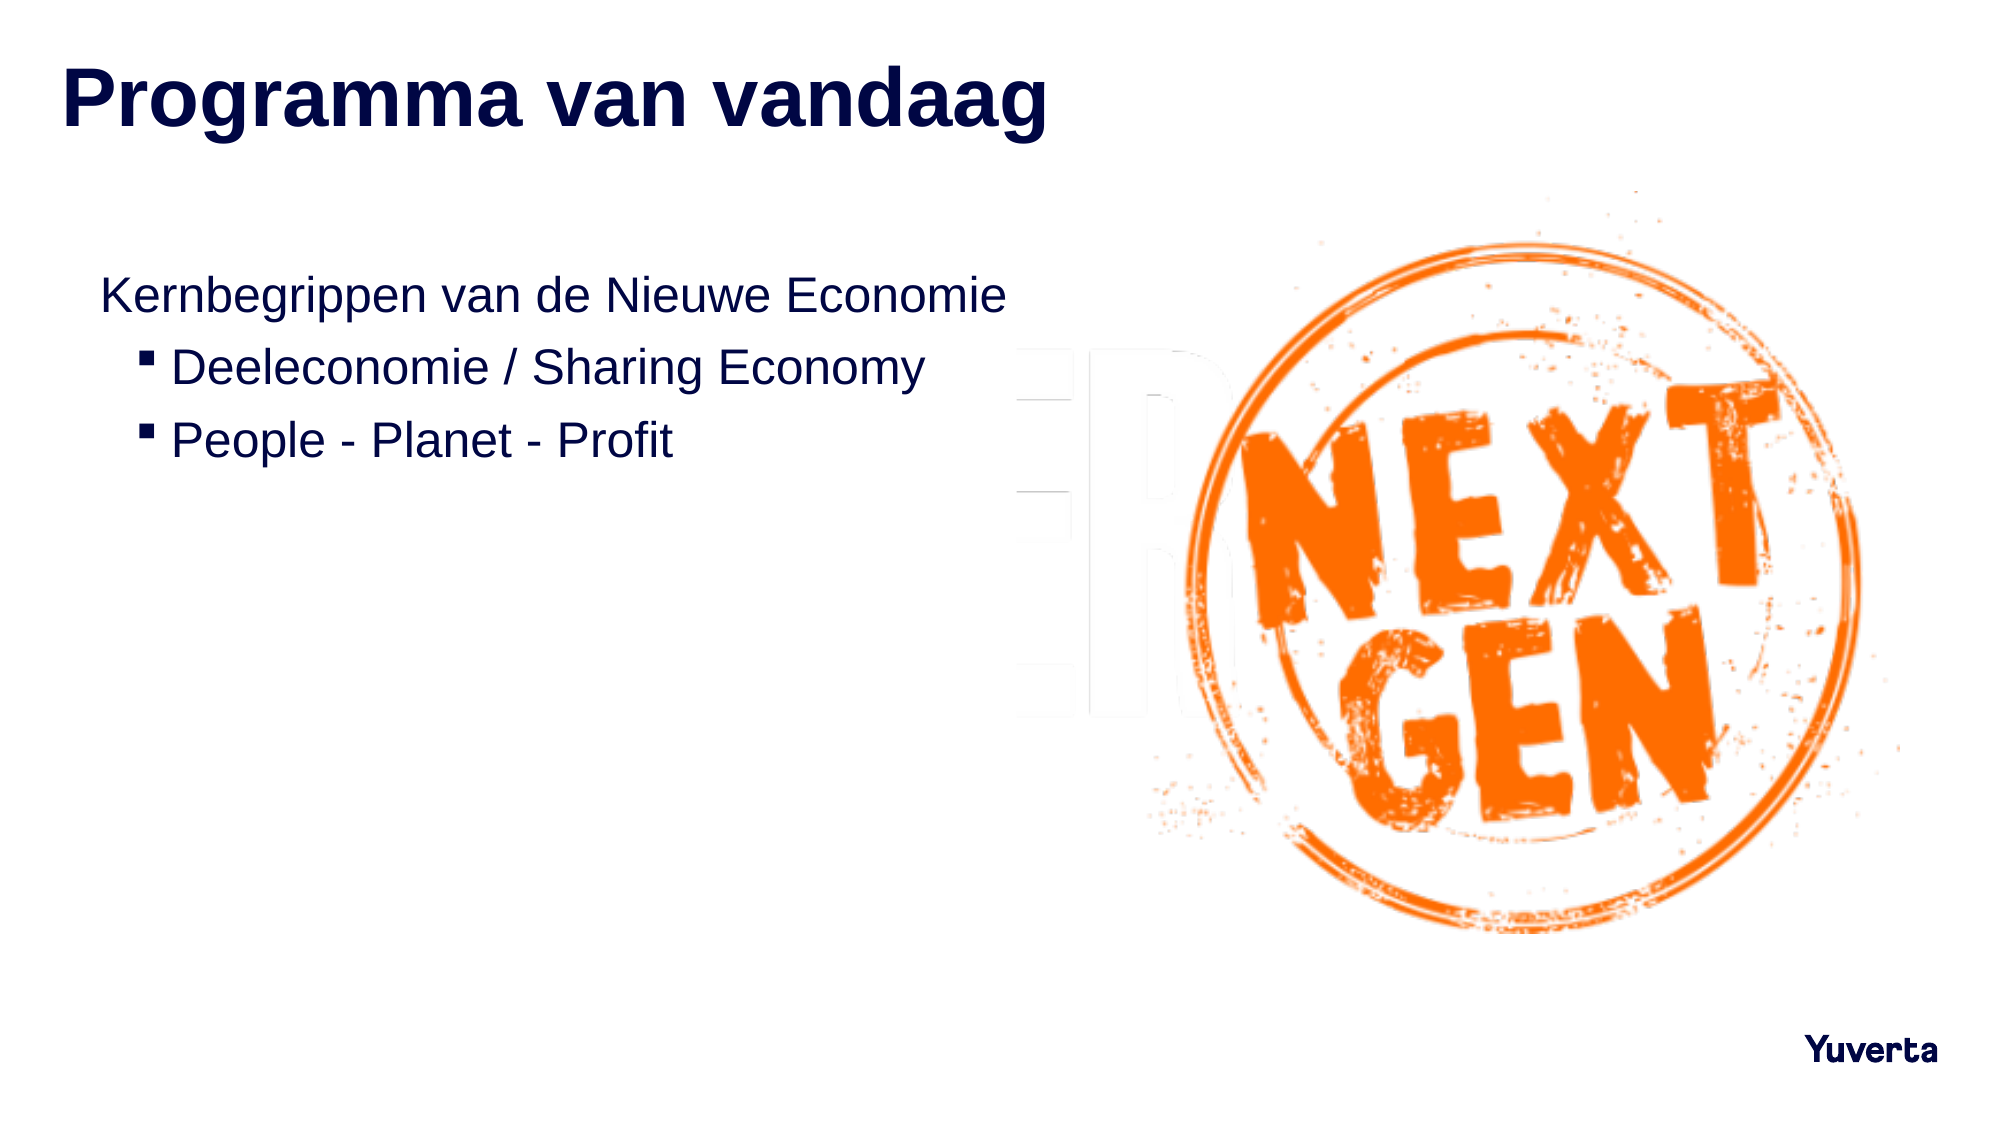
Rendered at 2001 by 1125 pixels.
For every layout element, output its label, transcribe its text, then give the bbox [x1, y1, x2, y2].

title Programma van vandaag [60, 48, 1720, 239]
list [1016, 191, 1900, 934]
list Kernbegrippen van de Nieuwe Economie Deeleconomie / Sharing Economy People - Planet - Profit [99, 262, 1108, 1005]
